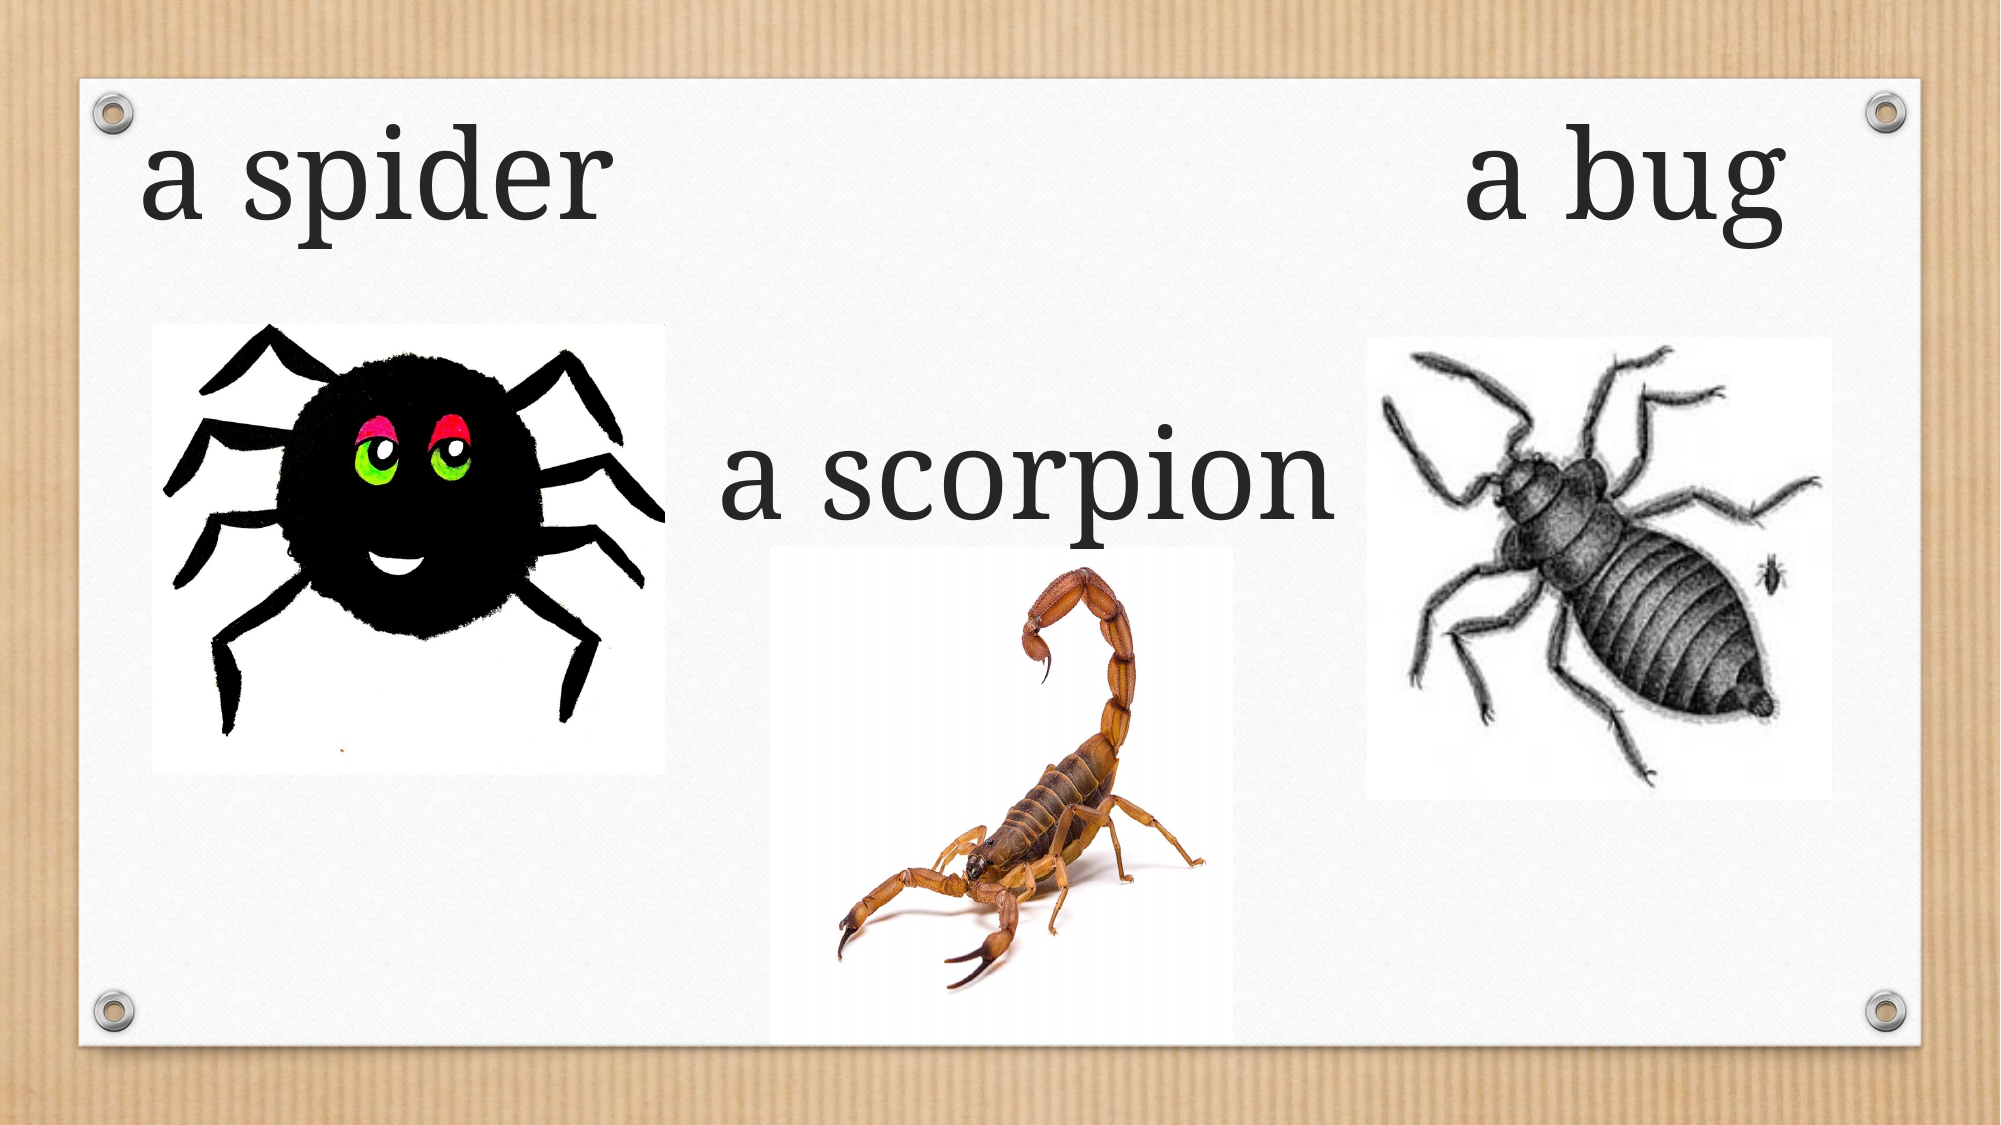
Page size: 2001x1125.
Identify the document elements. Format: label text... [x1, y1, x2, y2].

text_box a spider a bug a scorpion [87, 87, 1838, 260]
picture [0, 0, 2001, 1125]
